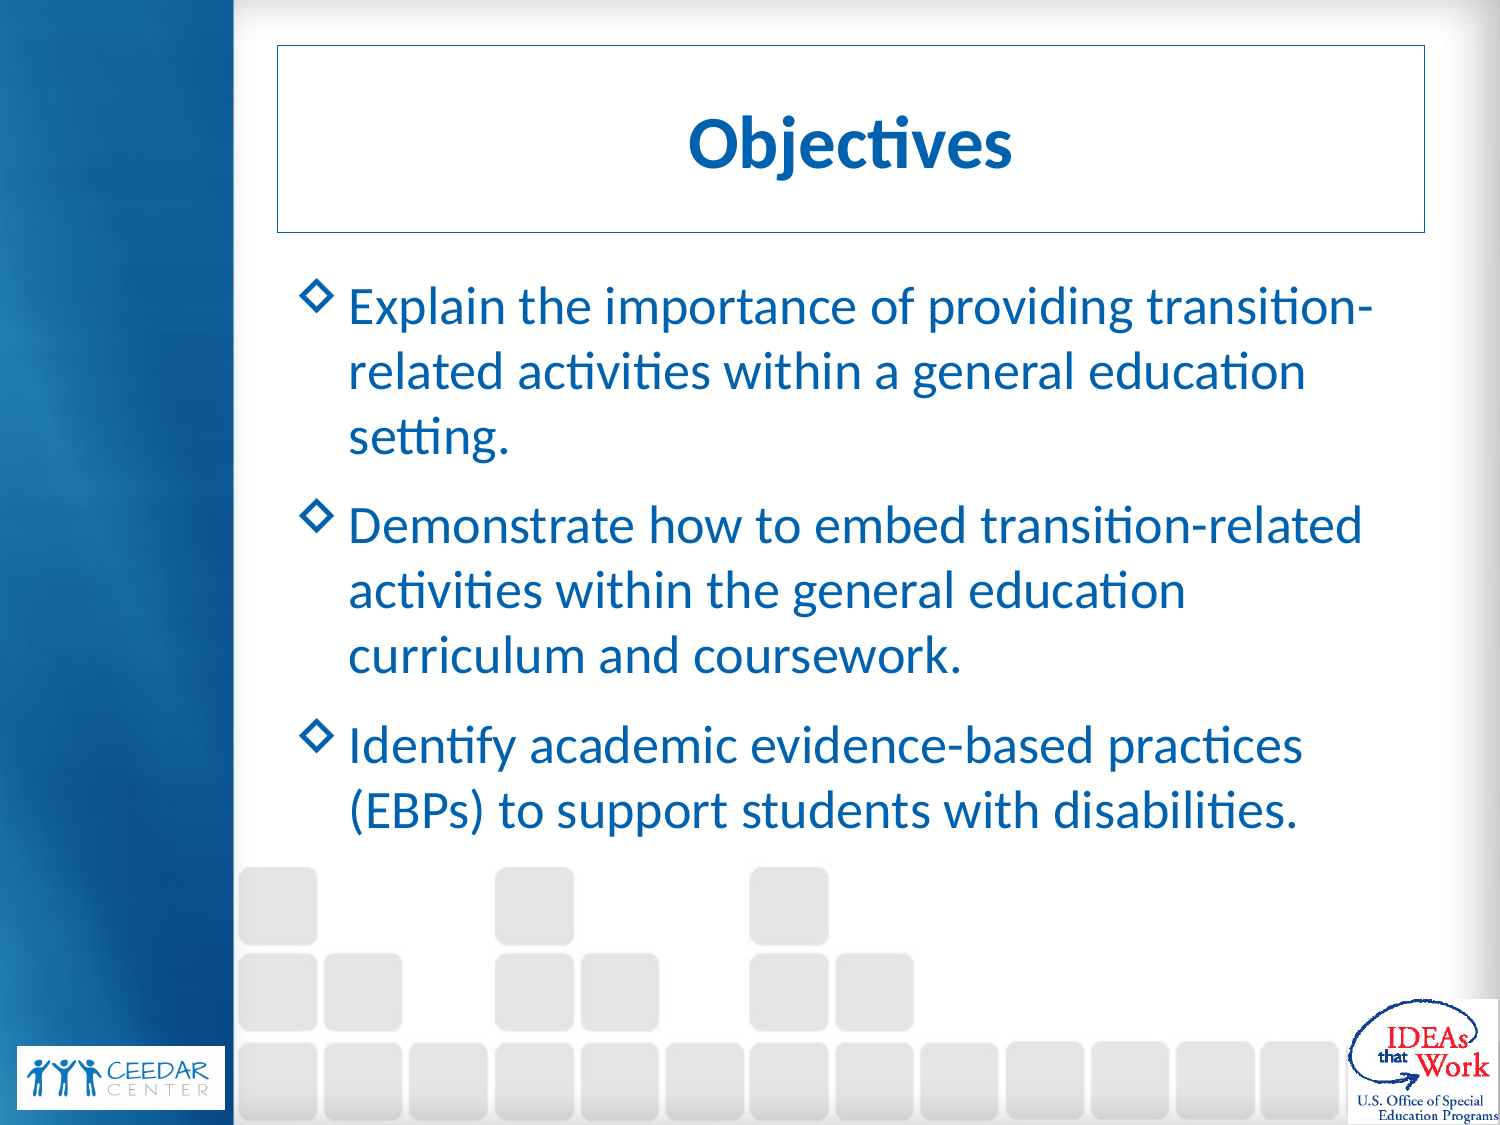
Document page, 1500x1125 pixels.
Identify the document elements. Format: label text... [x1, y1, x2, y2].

list Explain the importance of providing transition-related activities within a general education setting. Demonstrate how to embed transition-related activities within the general education curriculum and coursework. Identify academic evidence-based practices (EBPs) to support students with disabilities. [277, 262, 1425, 858]
picture [0, 0, 1500, 1125]
title Objectives [277, 45, 1425, 233]
